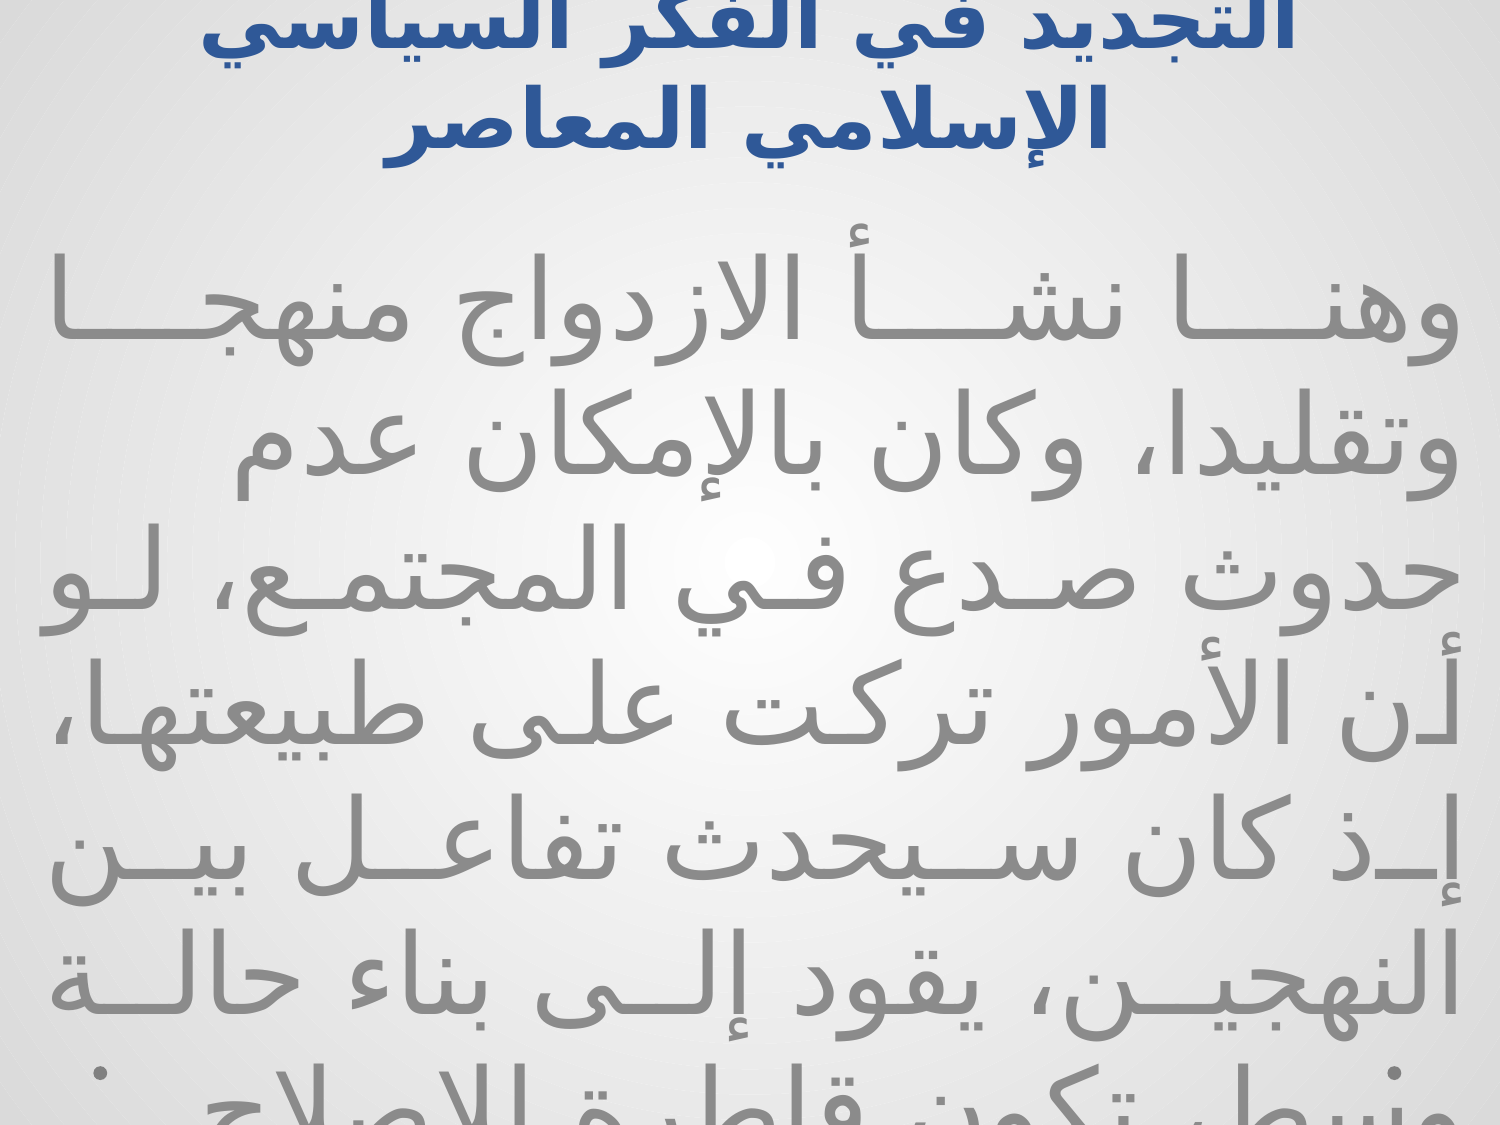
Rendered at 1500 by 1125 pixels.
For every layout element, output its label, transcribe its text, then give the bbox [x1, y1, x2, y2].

title التجديد في الفكر السياسي الإسلامي المعاصر [112, 62, 1388, 173]
subtitle وهنا نشأ الازدواج منهجا وتقليدا، وكان بالإمكان عدم حدوث صدع في المجتمع، لو أن الأمور تركت على طبيعتها، إذ كان سيحدث تفاعل بين النهجين، يقود إلى بناء حالة وسط، تكون قاطرة للإصلاح. [29, 219, 1483, 1035]
